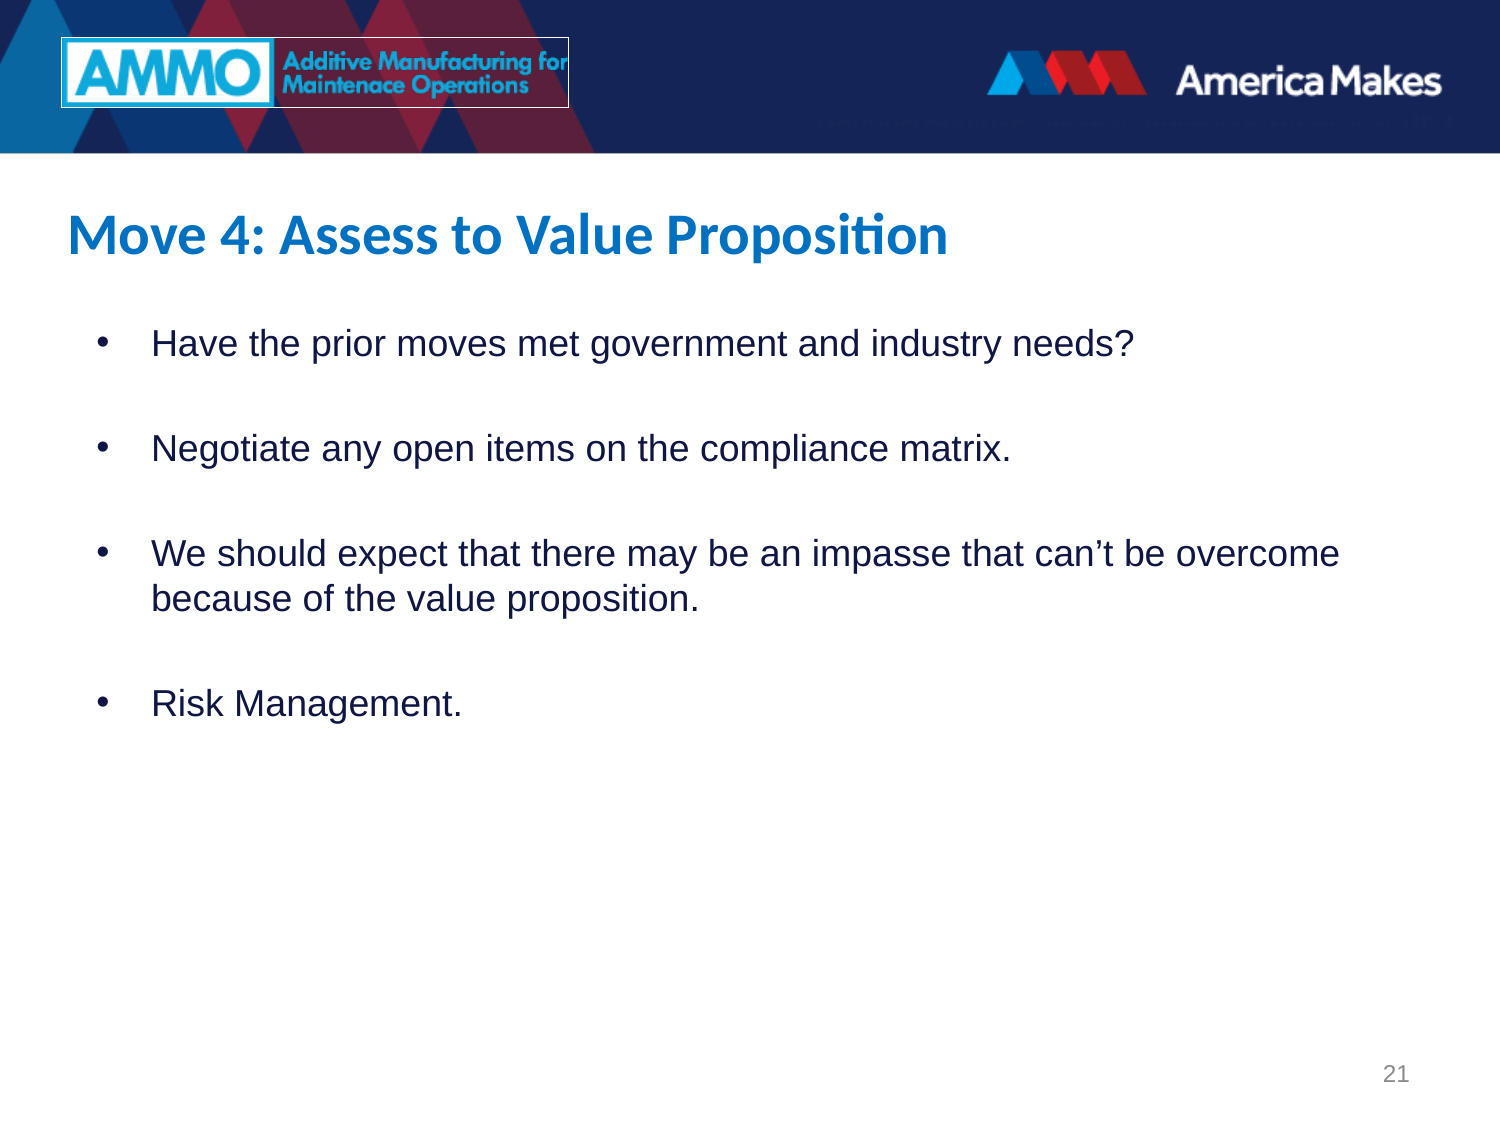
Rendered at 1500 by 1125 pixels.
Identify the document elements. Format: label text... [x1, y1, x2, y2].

slide_number 21 [1074, 1042, 1425, 1103]
list Have the prior moves met government and industry needs? Negotiate any open items on the compliance matrix. We should expect that there may be an impasse that can’t be overcome because of the value proposition. Risk Management. [81, 311, 1392, 968]
picture [0, 0, 1500, 163]
title Move 4: Assess to Value Proposition [52, 151, 1363, 312]
